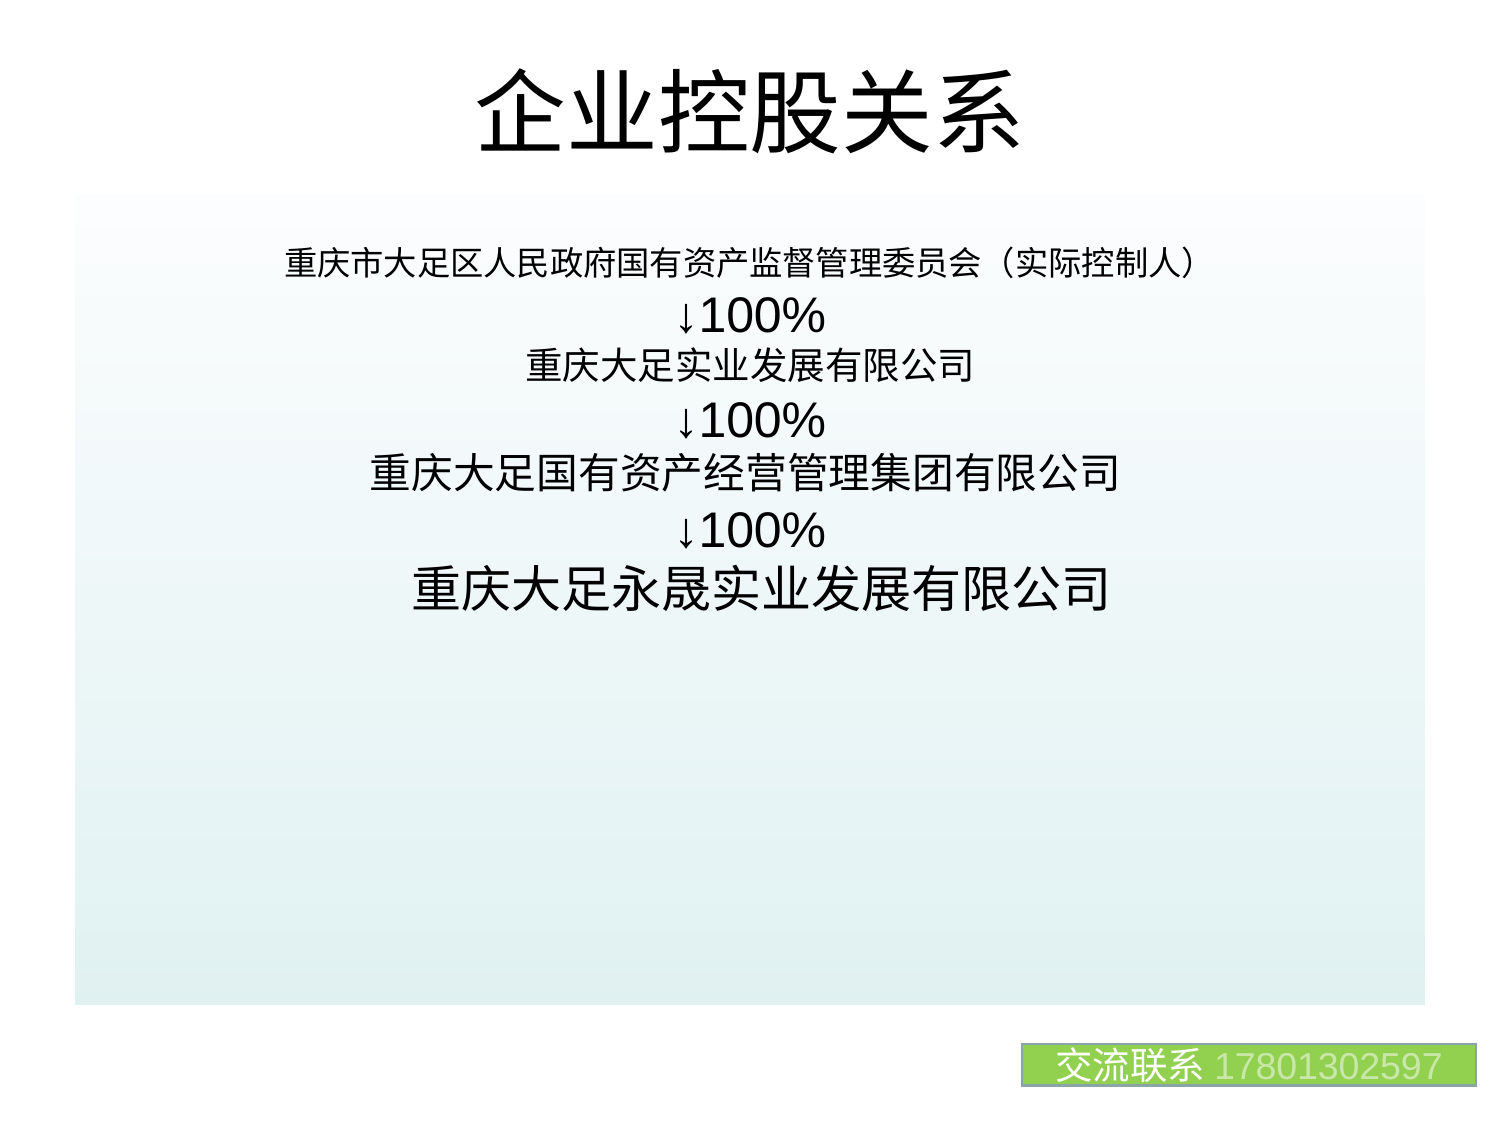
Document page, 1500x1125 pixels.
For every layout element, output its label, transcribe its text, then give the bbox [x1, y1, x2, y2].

title 企业控股关系 [74, 44, 1426, 175]
list 重庆市大足区人民政府国有资产监督管理委员会（实际控制人） ↓100% 重庆大足实业发展有限公司 ↓100% 重庆大足国有资产经营管理集团有限公司 ↓100% 重庆大足永晟实业发展有限公司 [74, 194, 1426, 1006]
